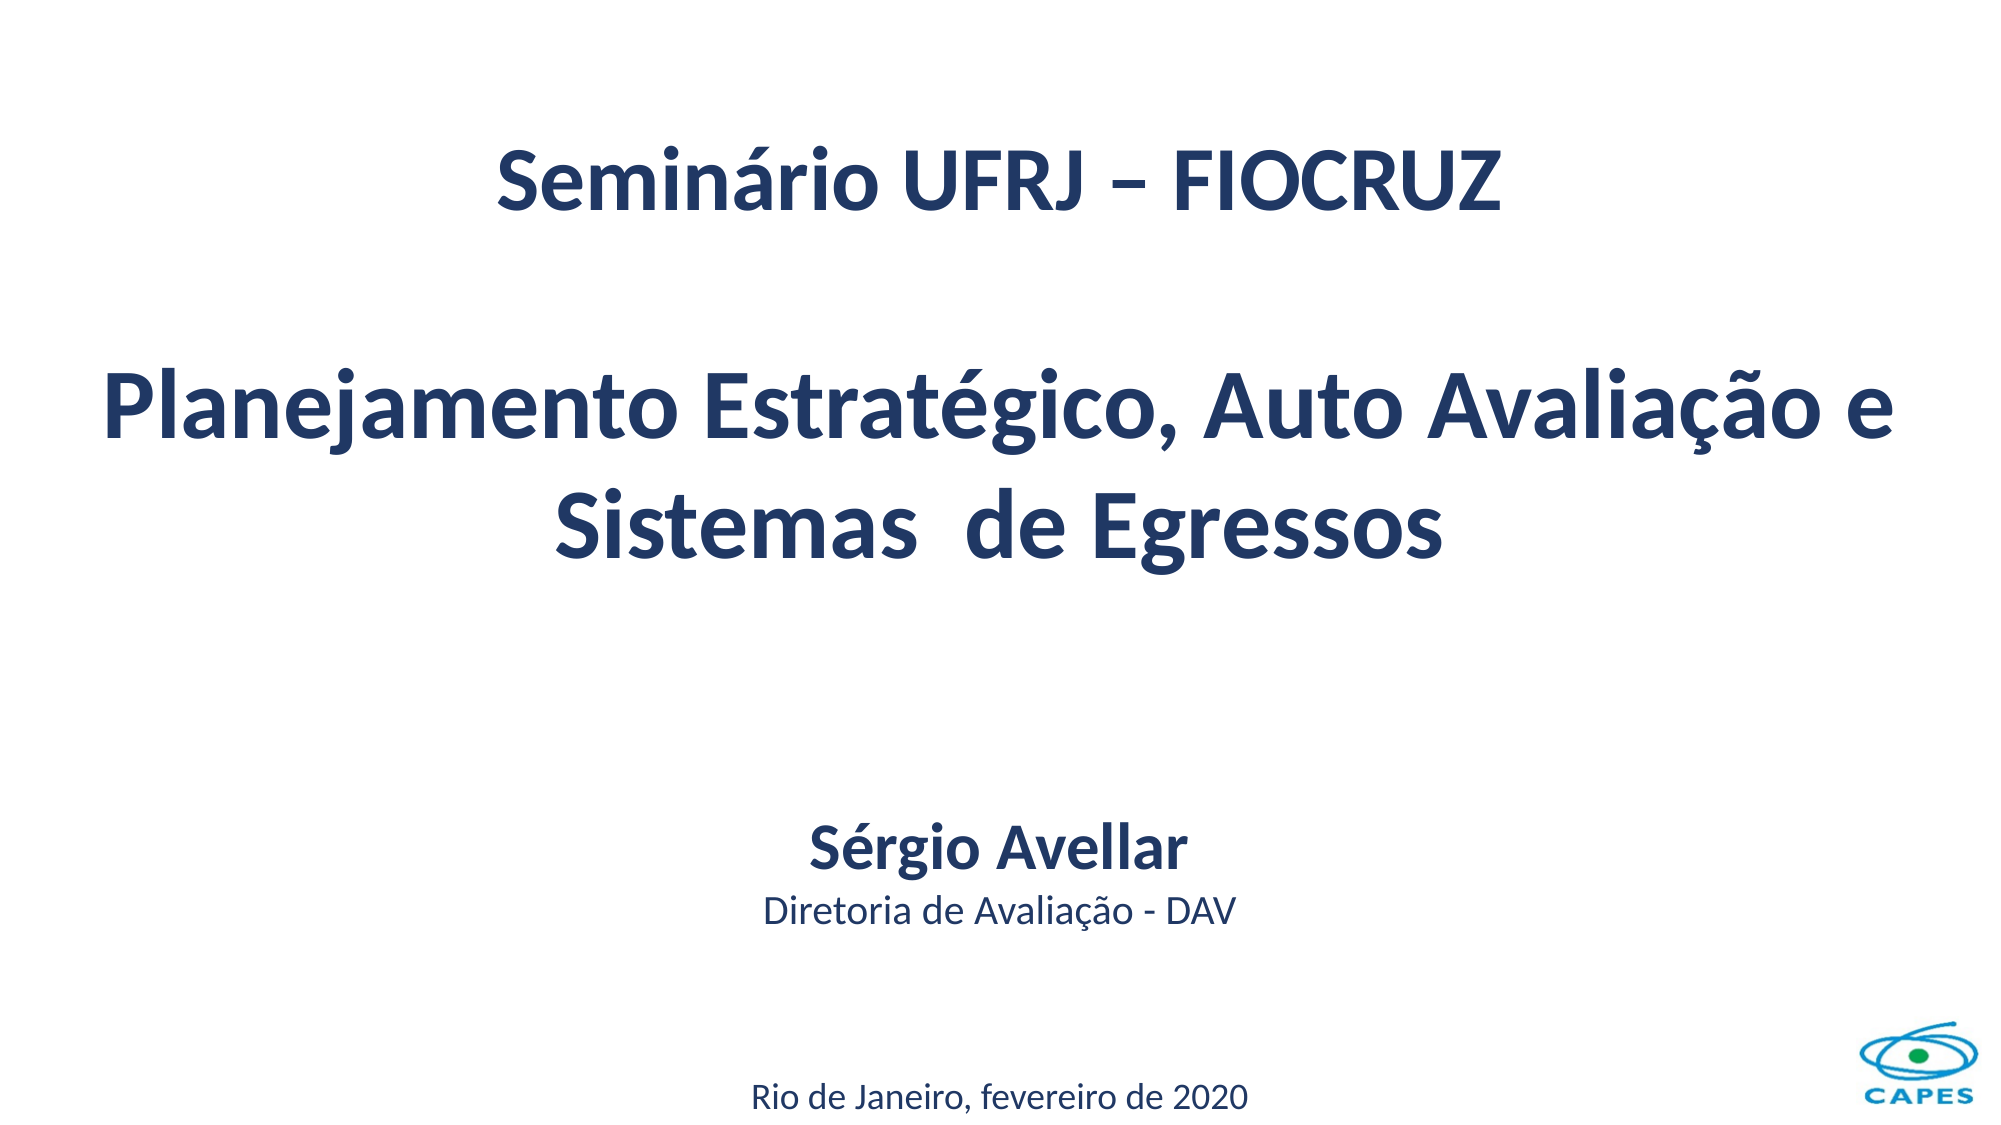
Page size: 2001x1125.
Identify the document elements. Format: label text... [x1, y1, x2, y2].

picture [1880, 1040, 1964, 1064]
picture [1856, 1016, 1982, 1064]
picture [1864, 1041, 1892, 1062]
text_box Rio de Janeiro, fevereiro de 2020 [0, 1064, 2000, 1125]
text_box Seminário UFRJ – FIOCRUZ Planejamento Estratégico, Auto Avaliação e Sistemas de Egressos [0, 111, 2000, 586]
text_box Sérgio Avellar Diretoria de Avaliação - DAV [0, 795, 2000, 941]
